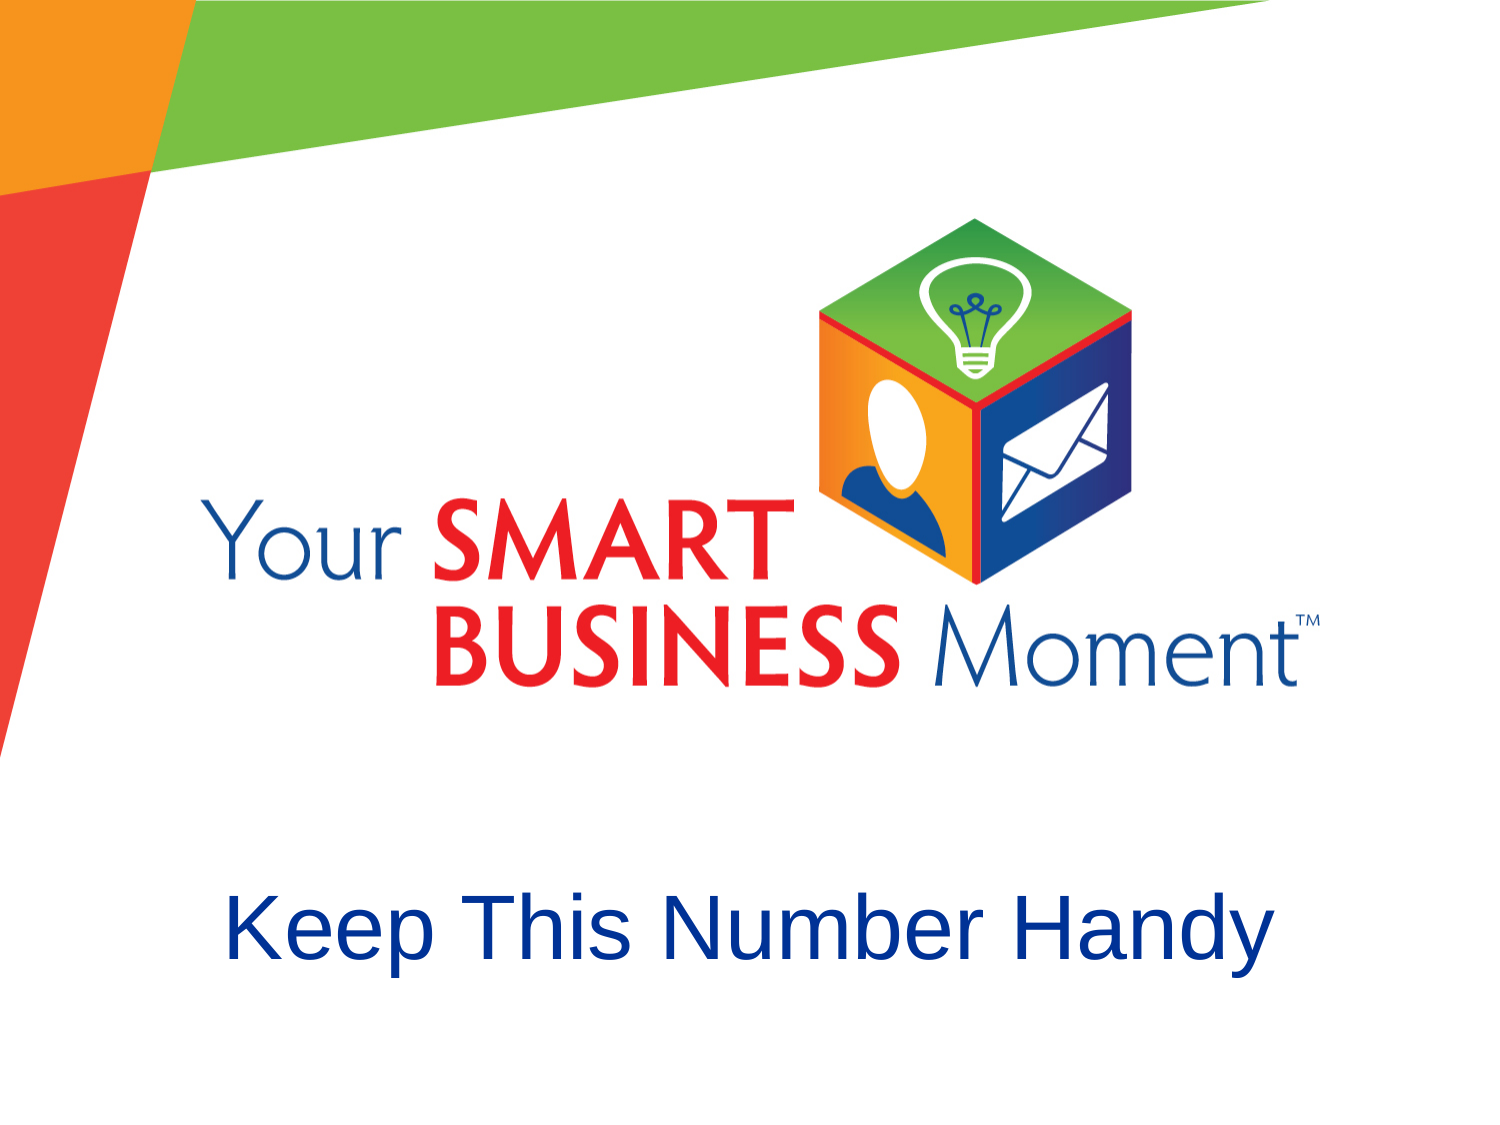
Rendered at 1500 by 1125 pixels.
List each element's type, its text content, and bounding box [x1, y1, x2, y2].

title Keep This Number Handy [0, 868, 1500, 1125]
picture [0, 0, 1500, 868]
